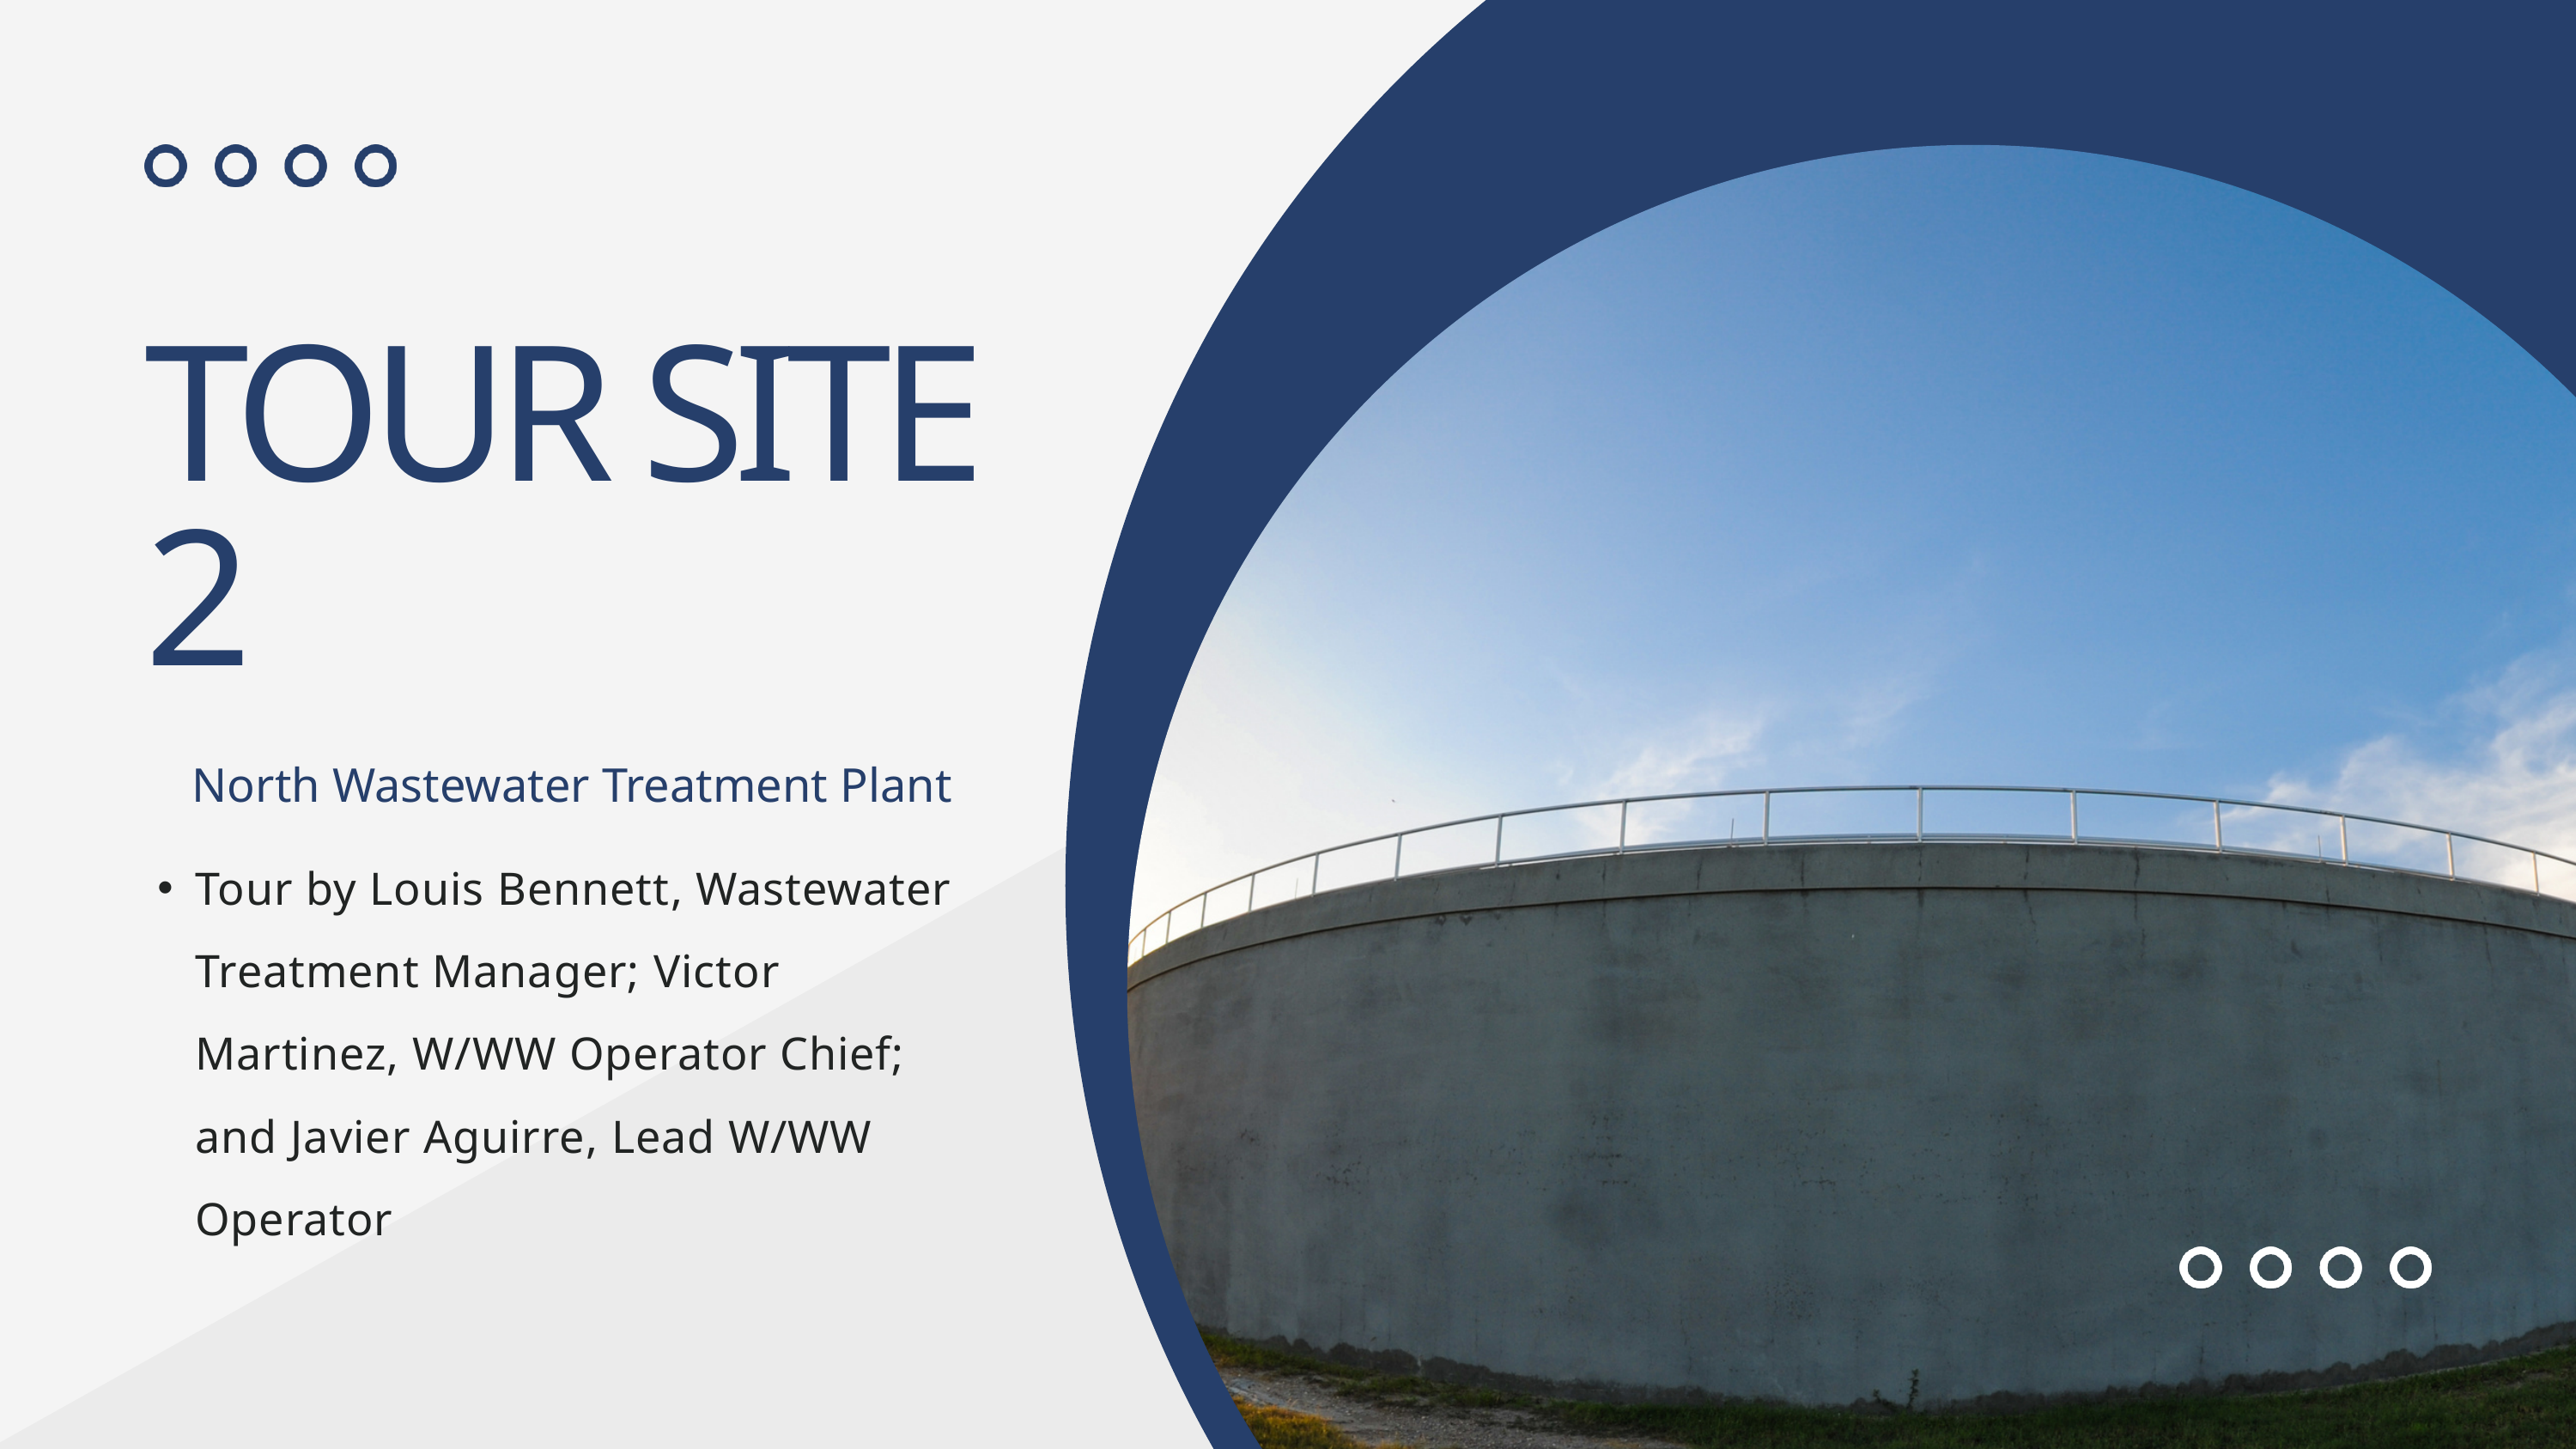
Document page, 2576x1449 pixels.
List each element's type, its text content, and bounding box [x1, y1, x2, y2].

picture [144, 144, 397, 187]
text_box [1060, 0, 2576, 1449]
text_box TOUR SITE 2 [144, 333, 982, 704]
text_box [0, 852, 1054, 1449]
picture [2179, 1246, 2432, 1288]
text_box North Wastewater Treatment Plant [119, 746, 1026, 812]
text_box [1127, 144, 2576, 1449]
text_box Tour by Louis Bennett, Wastewater Treatment Manager; Victor Martinez, W/WW Operator Chief; and Javier Aguirre, Lead W/WW Operator [119, 831, 982, 1245]
